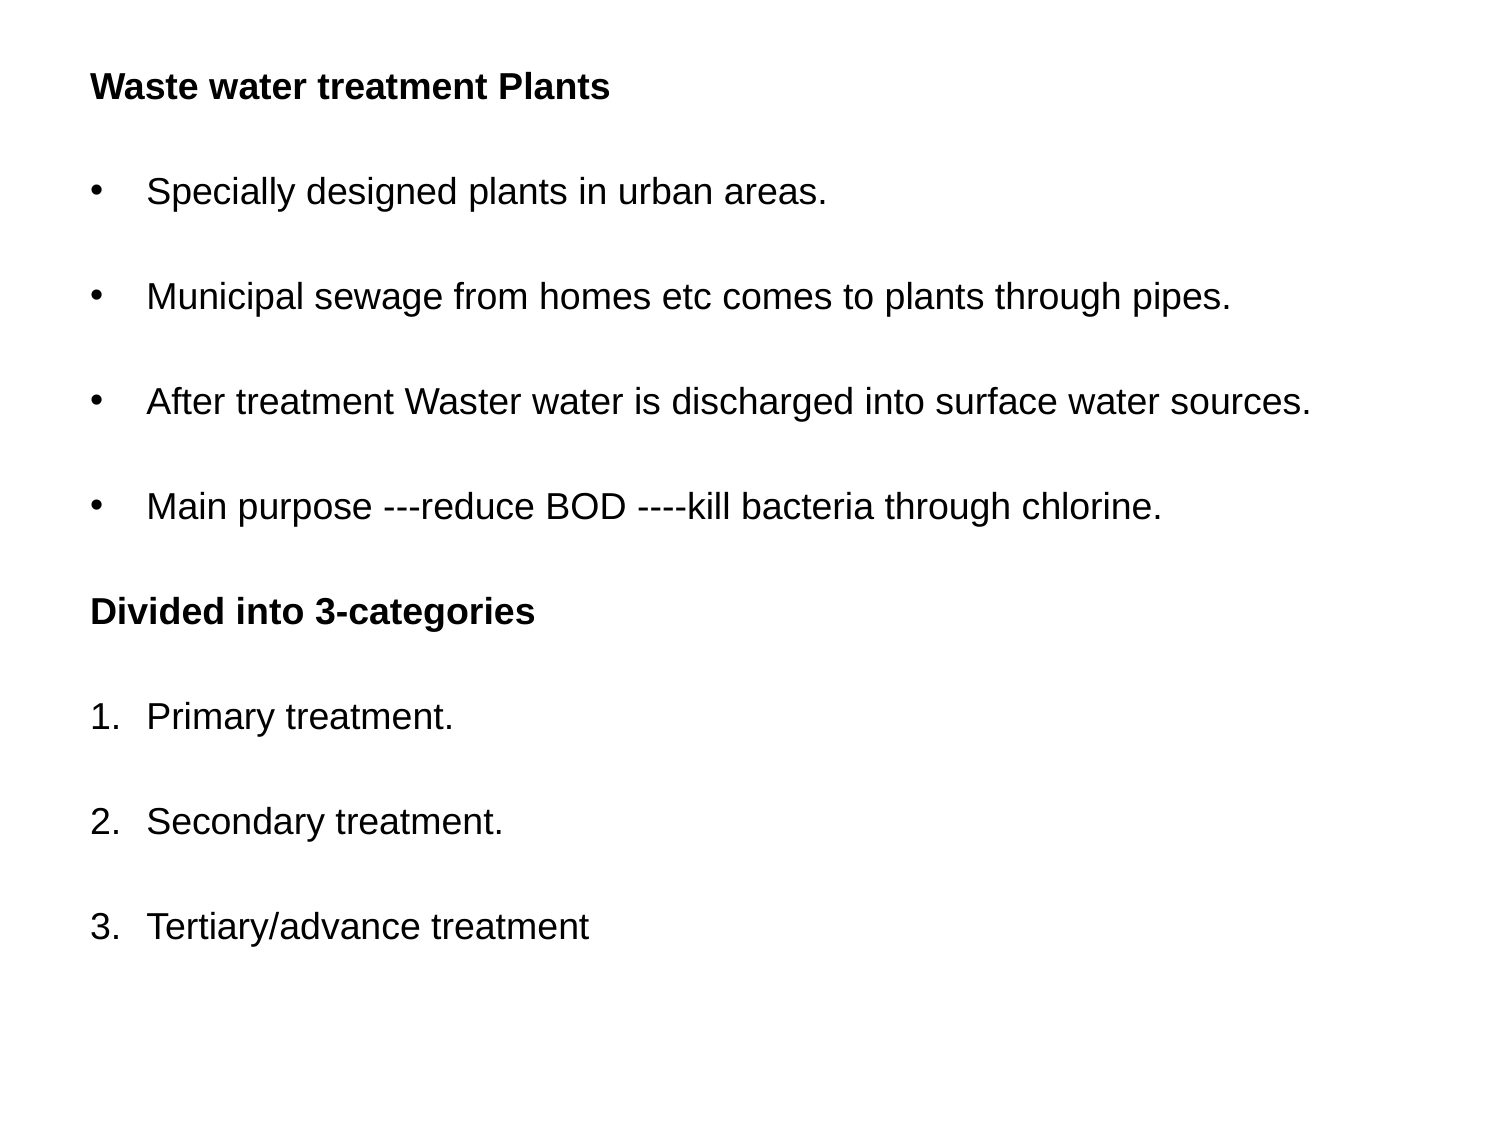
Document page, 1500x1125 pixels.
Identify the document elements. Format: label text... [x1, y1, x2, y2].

list Waste water treatment Plants Specially designed plants in urban areas. Municipal sewage from homes etc comes to plants through pipes. After treatment Waster water is discharged into surface water sources. Main purpose ---reduce BOD ----kill bacteria through chlorine. Divided into 3-categories Primary treatment. Secondary treatment. Tertiary/advance treatment [75, 54, 1425, 1005]
